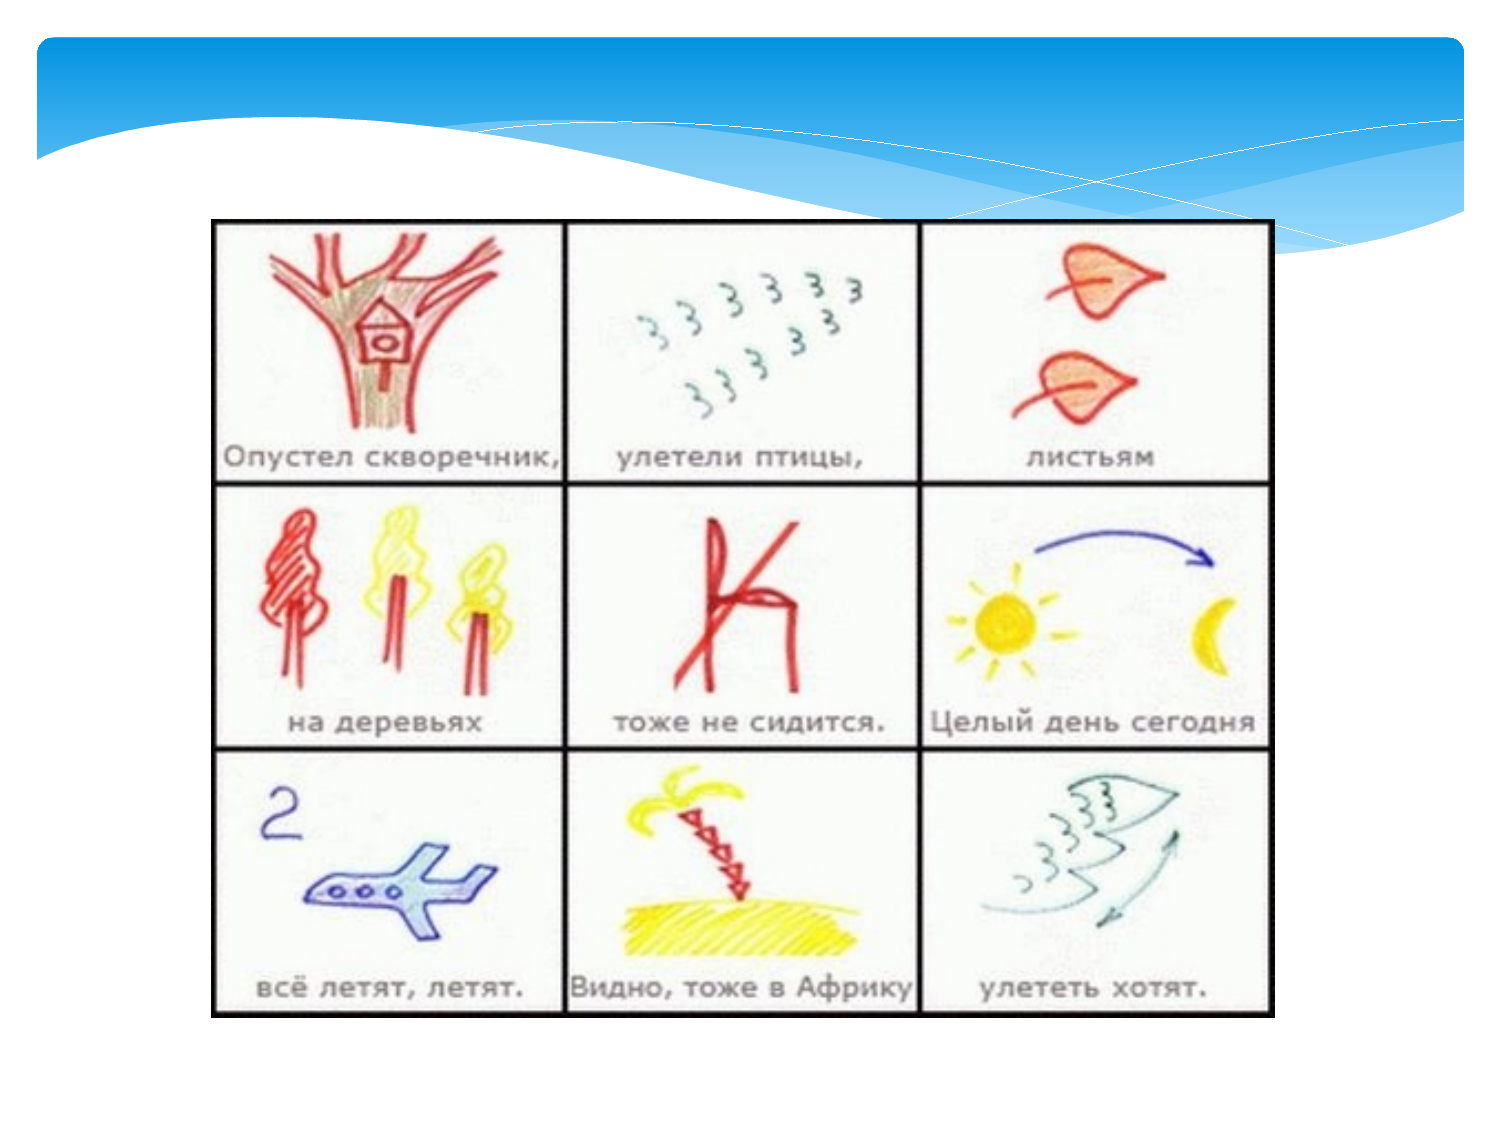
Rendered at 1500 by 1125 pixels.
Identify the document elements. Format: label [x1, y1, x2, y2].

picture [211, 219, 1276, 1018]
